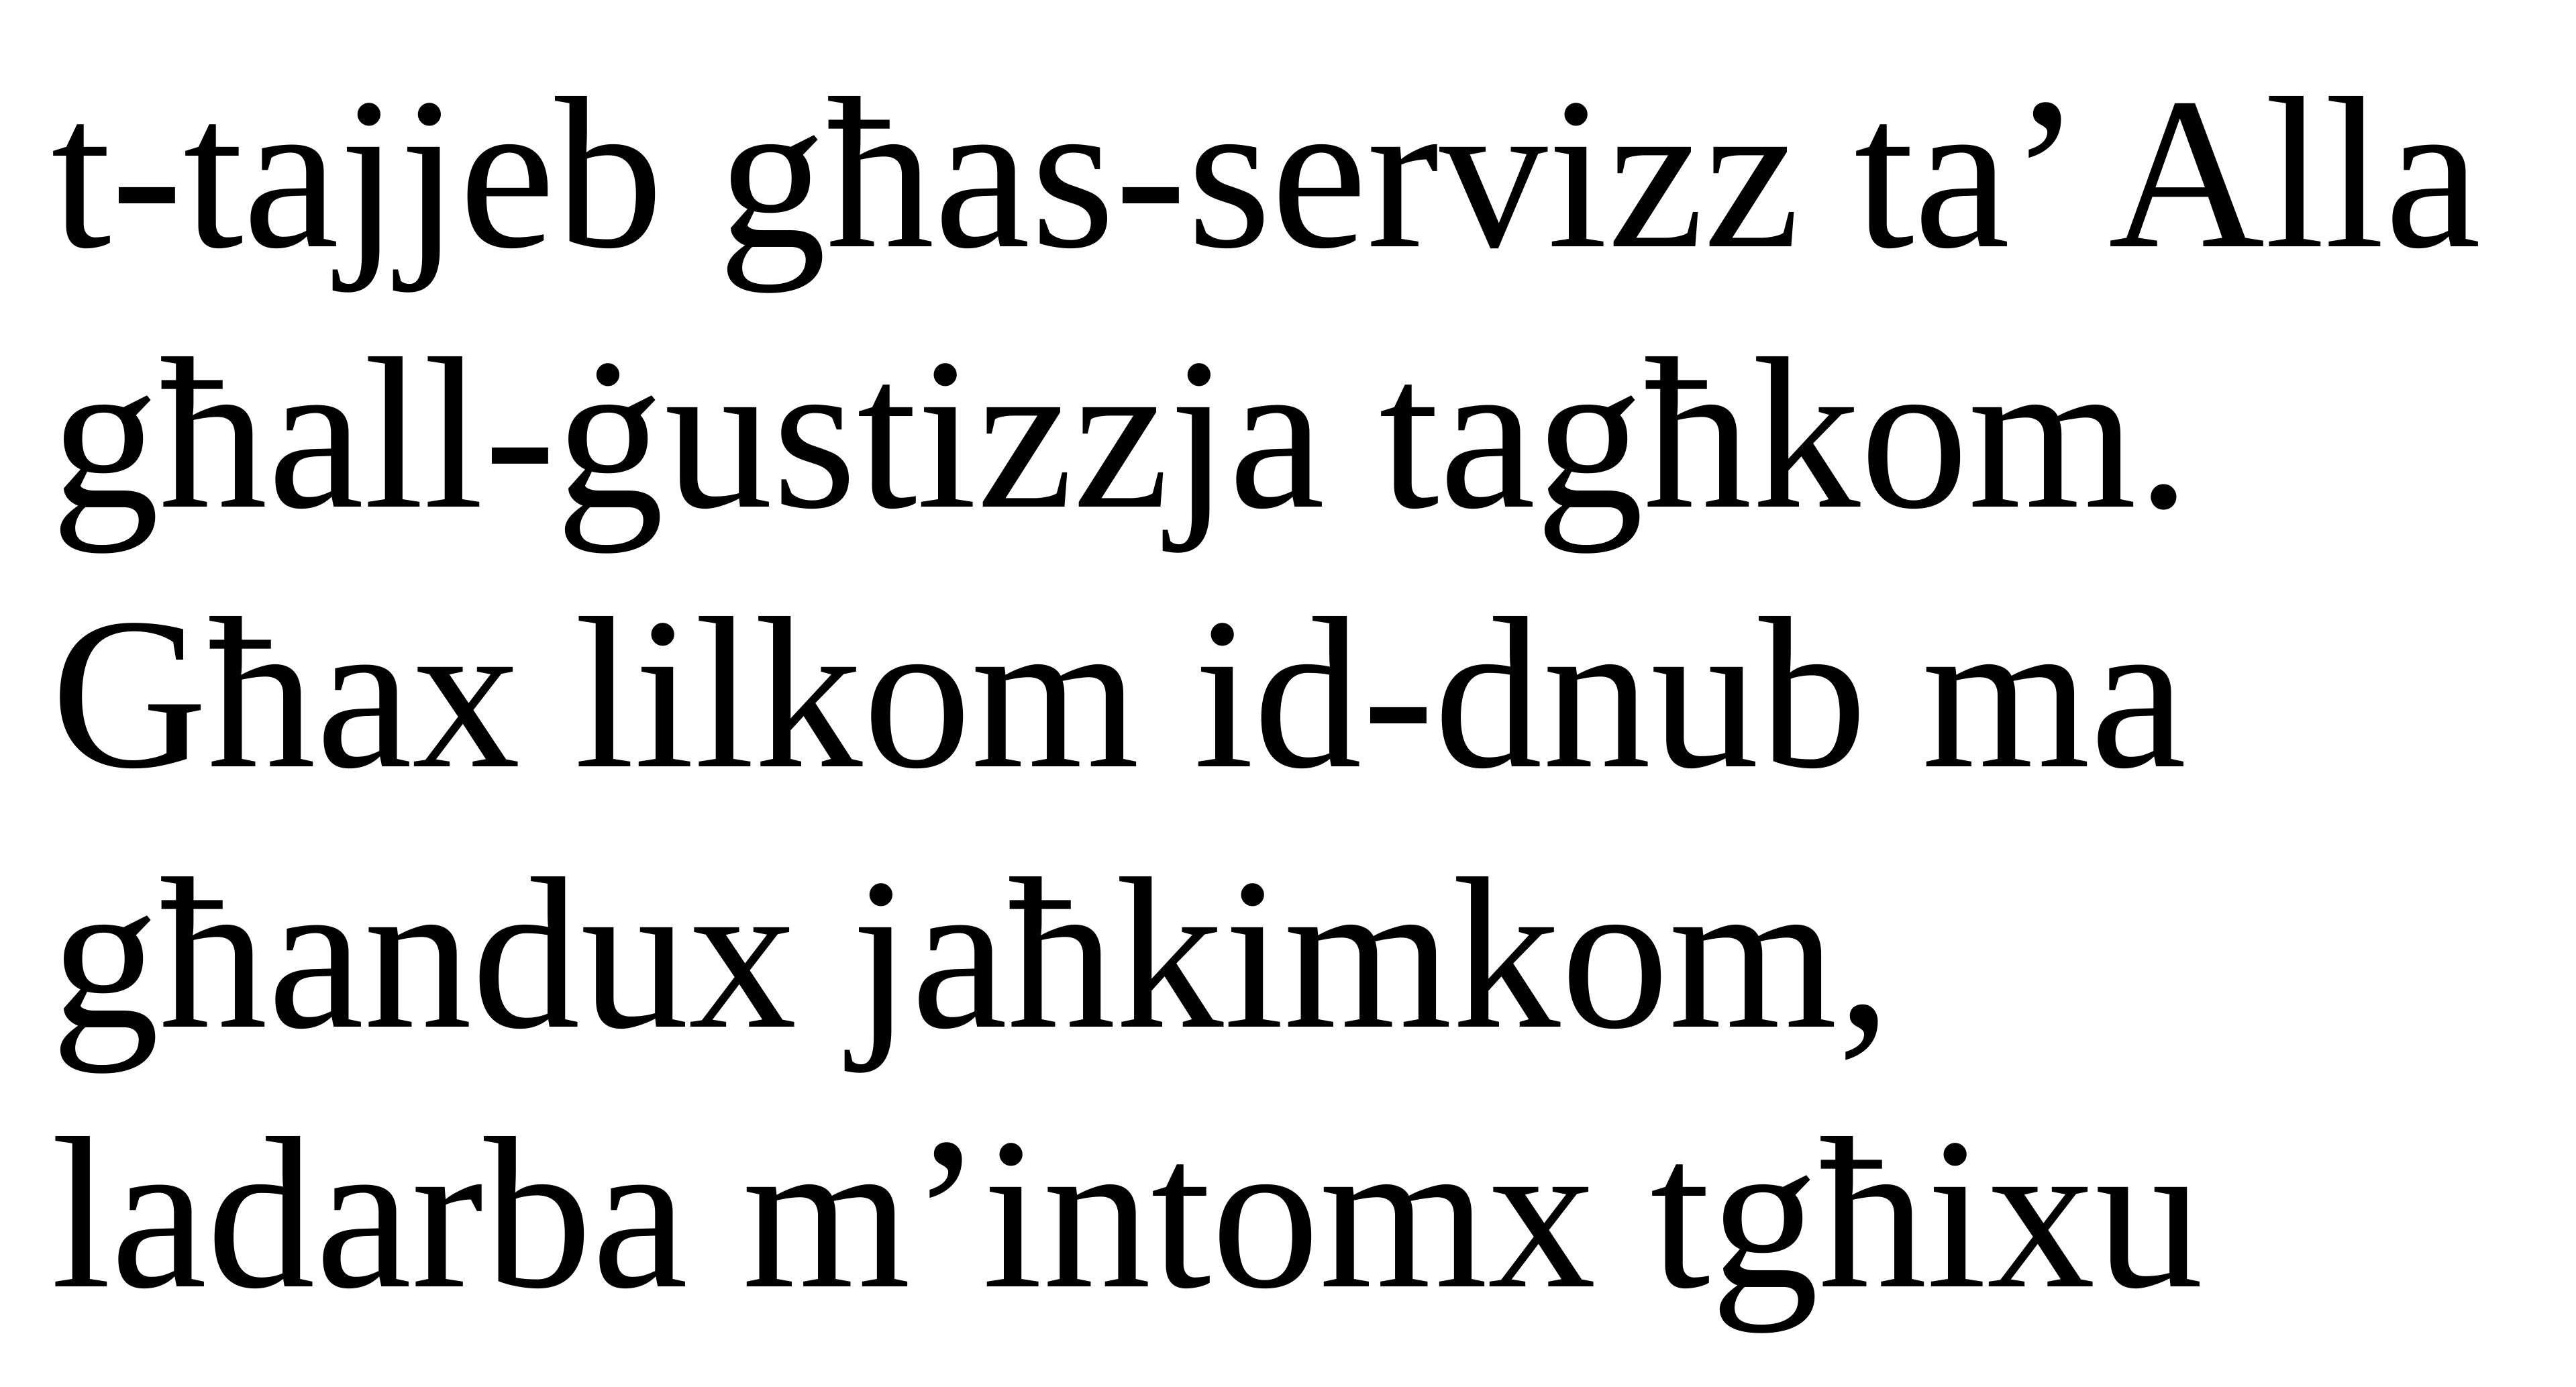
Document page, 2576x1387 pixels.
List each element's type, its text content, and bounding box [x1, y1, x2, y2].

list t-tajjeb għas-servizz ta’ Alla għall-ġustizzja tagħkom. Għax lilkom id-dnub ma għandux jaħkimkom, ladarba m’intomx tgħixu [51, 30, 2524, 1357]
